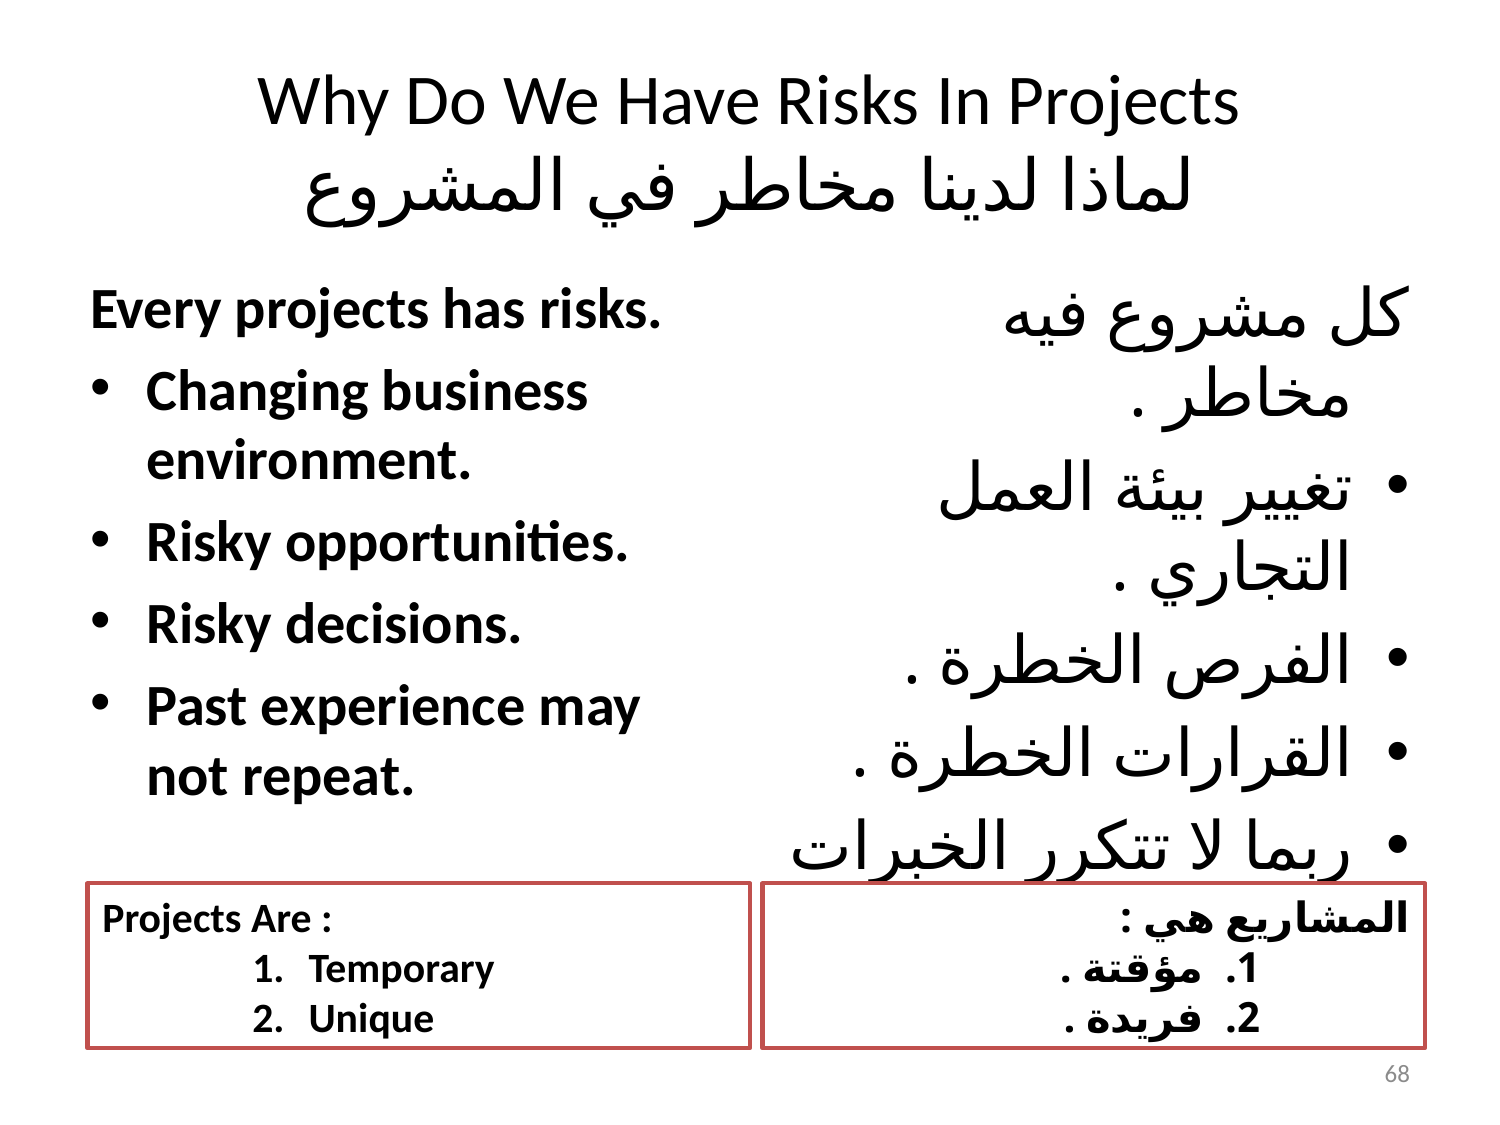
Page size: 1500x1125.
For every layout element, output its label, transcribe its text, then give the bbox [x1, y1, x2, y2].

slide_number 68 [1074, 1050, 1425, 1103]
list كل مشروع فيه مخاطر . تغيير بيئة العمل التجاري . الفرص الخطرة . القرارات الخطرة . ربما لا تتكرر الخبرات السابقة. [762, 262, 1425, 881]
text_box المشاريع هي : مؤقتة . فريدة . [760, 881, 1427, 1050]
text_box Projects Are : Temporary Unique [85, 881, 752, 1050]
title Why Do We Have Risks In Projects لماذا لدينا مخاطر في المشروع [75, 45, 1425, 233]
list Every projects has risks. Changing business environment. Risky opportunities. Risky decisions. Past experience may not repeat. [75, 262, 738, 1005]
